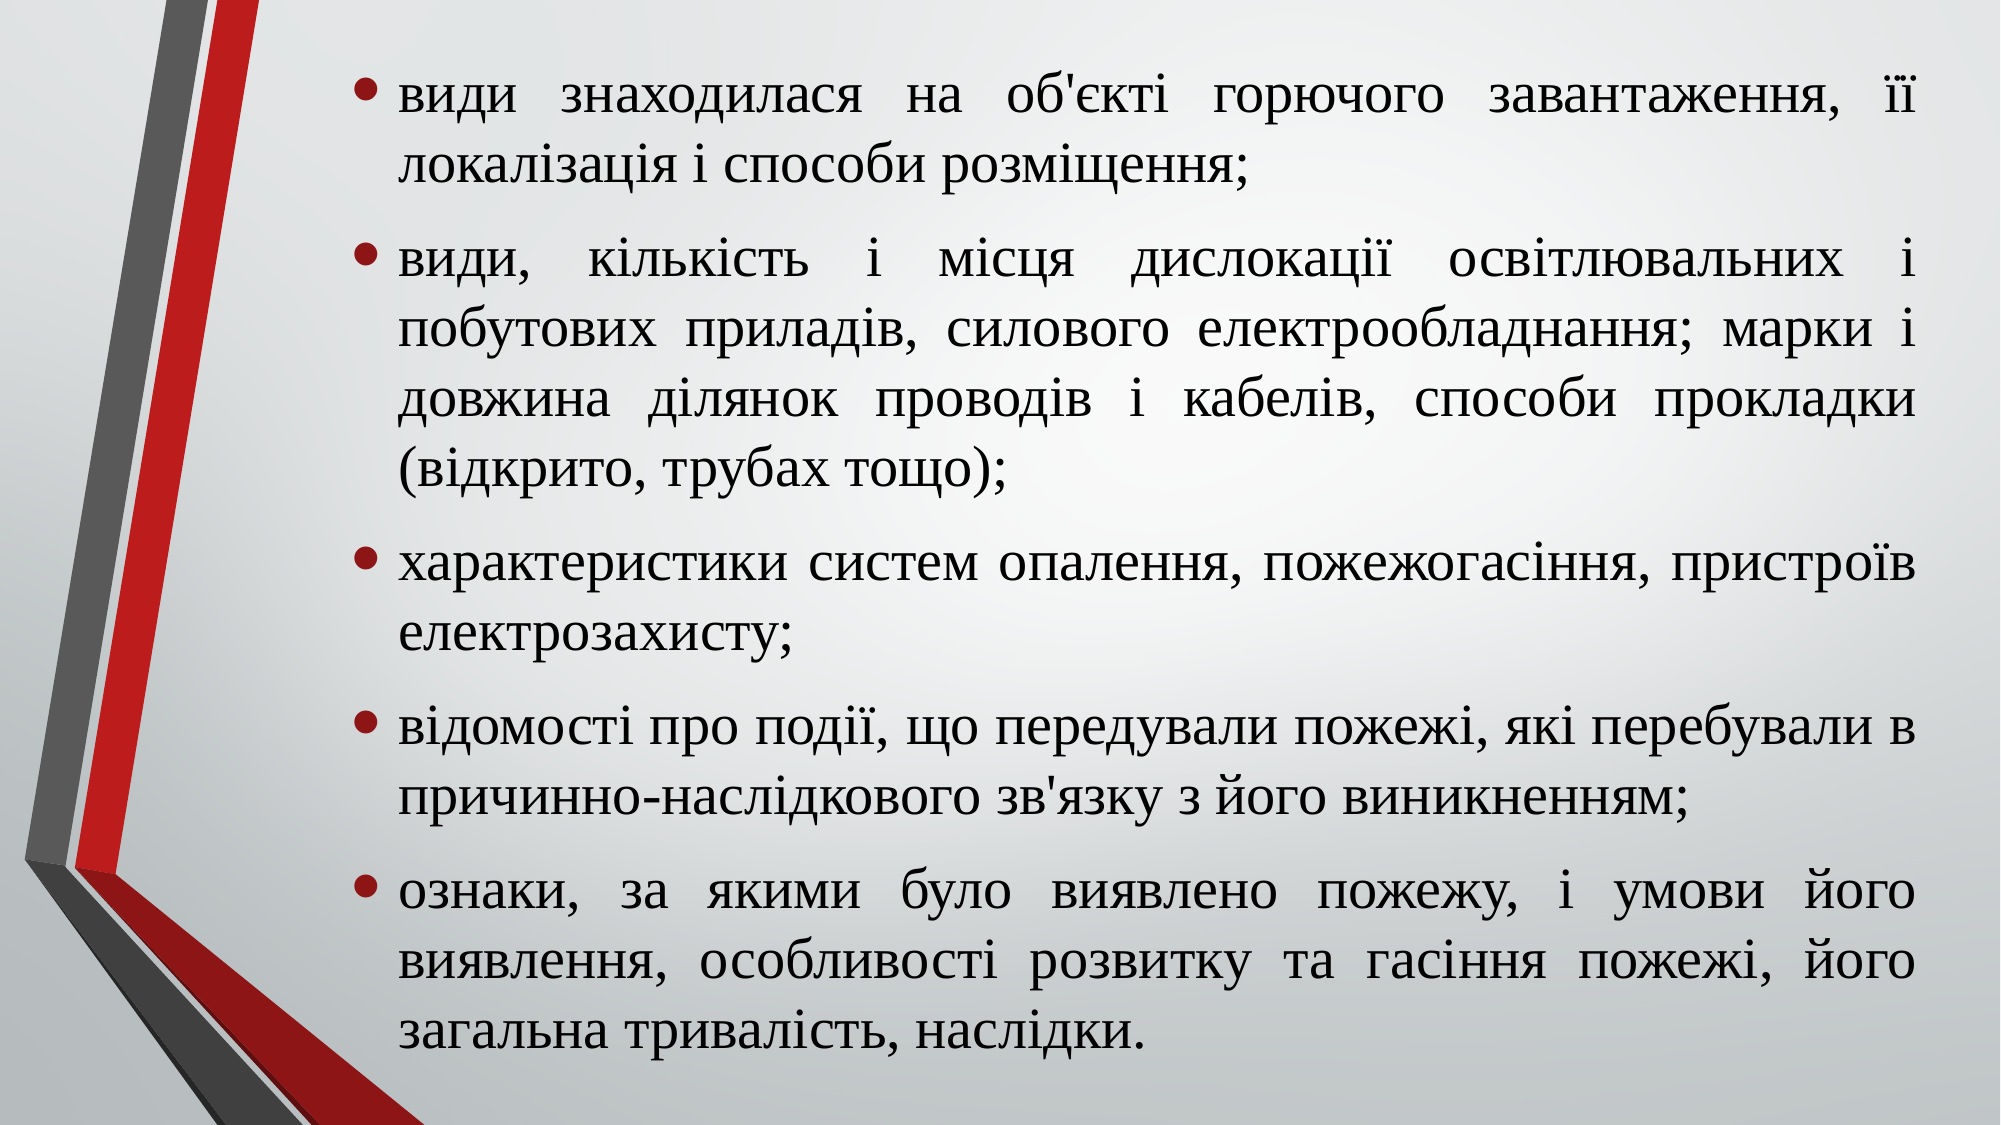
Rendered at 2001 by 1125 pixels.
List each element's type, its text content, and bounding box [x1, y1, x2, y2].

list види знаходилася на об'єкті горючого завантаження, її локалізація і способи розміщення; види, кількість і місця дислокації освітлювальних і побутових приладів, силового електрообладнання; марки і довжина ділянок проводів і кабелів, способи прокладки (відкрито, трубах тощо); характеристики систем опалення, пожежогасіння, пристроїв електрозахисту; відомості про події, що передували пожежі, які перебували в причинно-наслідкового зв'язку з його виникненням; ознаки, за якими було виявлено пожежу, і умови його виявлення, особливості розвитку та гасіння пожежі, його загальна тривалість, наслідки. [336, 223, 1934, 985]
